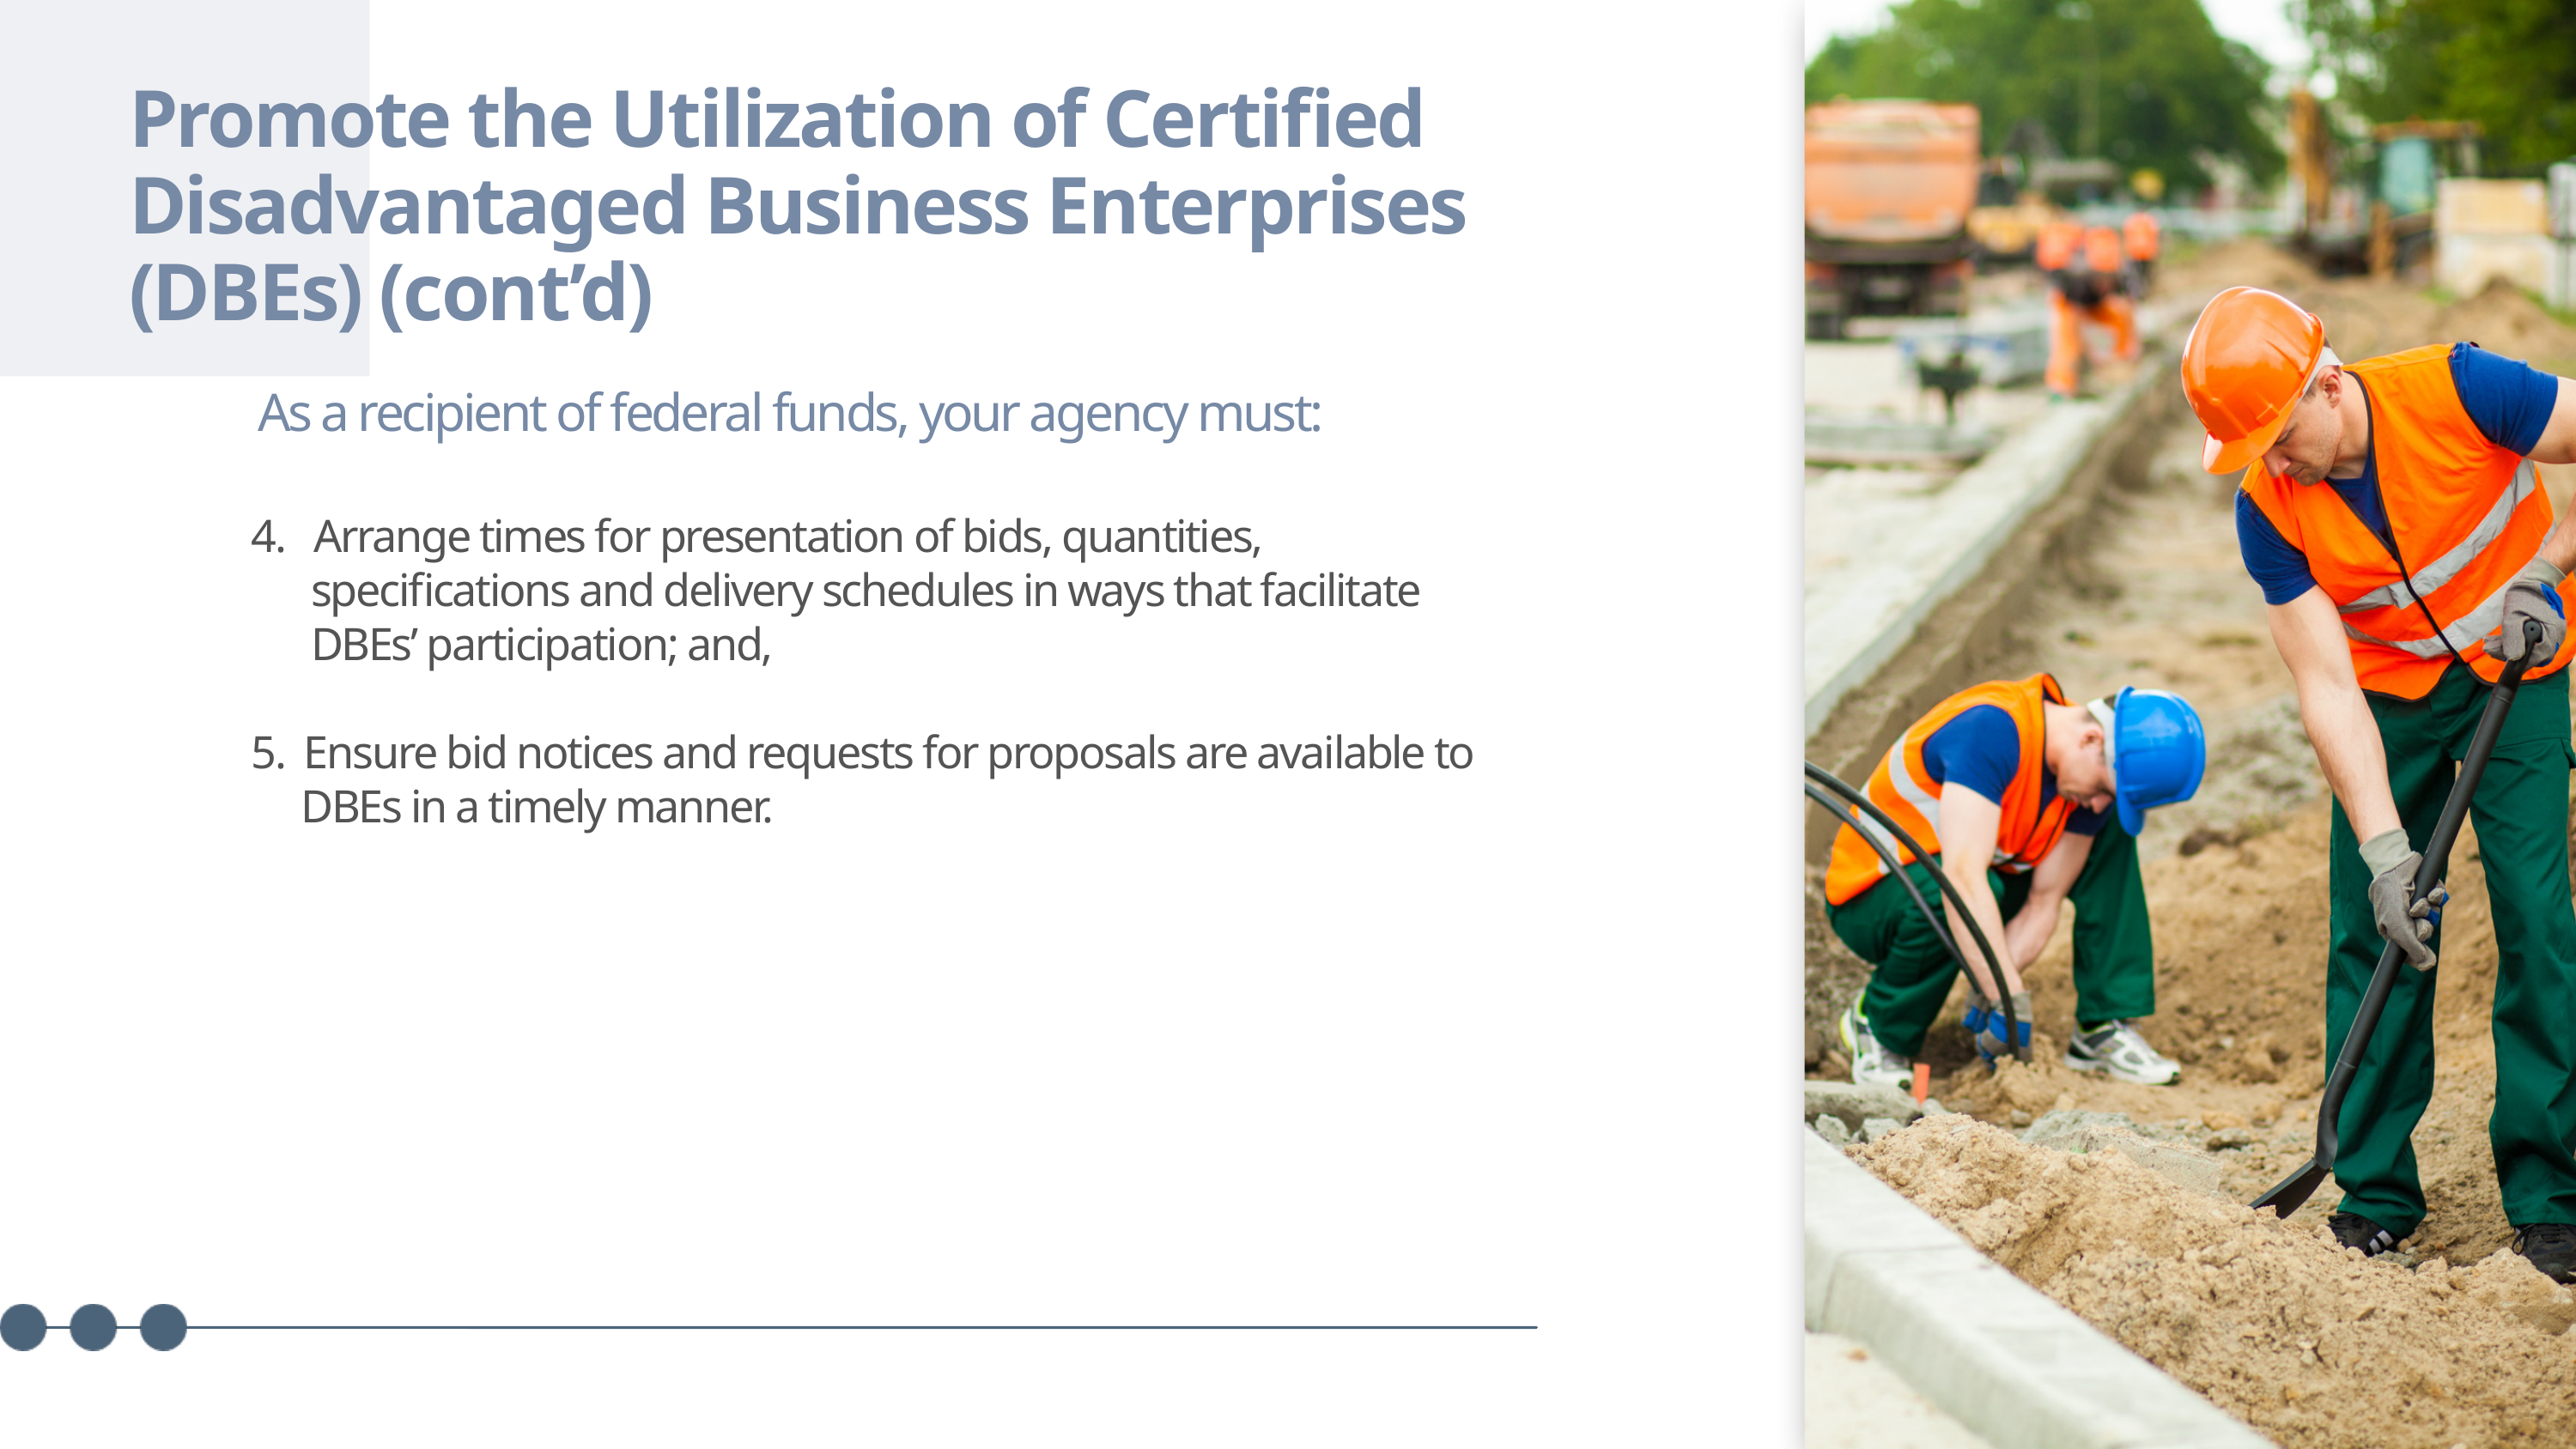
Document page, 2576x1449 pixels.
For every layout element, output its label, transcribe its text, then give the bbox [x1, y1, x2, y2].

text_box Promote the Utilization of Certified Disadvantaged Business Enterprises (DBEs) (cont’d) [129, 76, 1800, 416]
text_box 4. Arrange times for presentation of bids, quantities, specifications and delivery schedules in ways that facilitate DBEs’ participation; and, 5. Ensure bid notices and requests for proposals are available to DBEs in a timely manner. [251, 506, 1689, 994]
text_box [0, 1304, 187, 1351]
text_box As a recipient of federal funds, your agency must: [258, 391, 1800, 443]
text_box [0, 0, 370, 377]
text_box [1804, 0, 2576, 1449]
